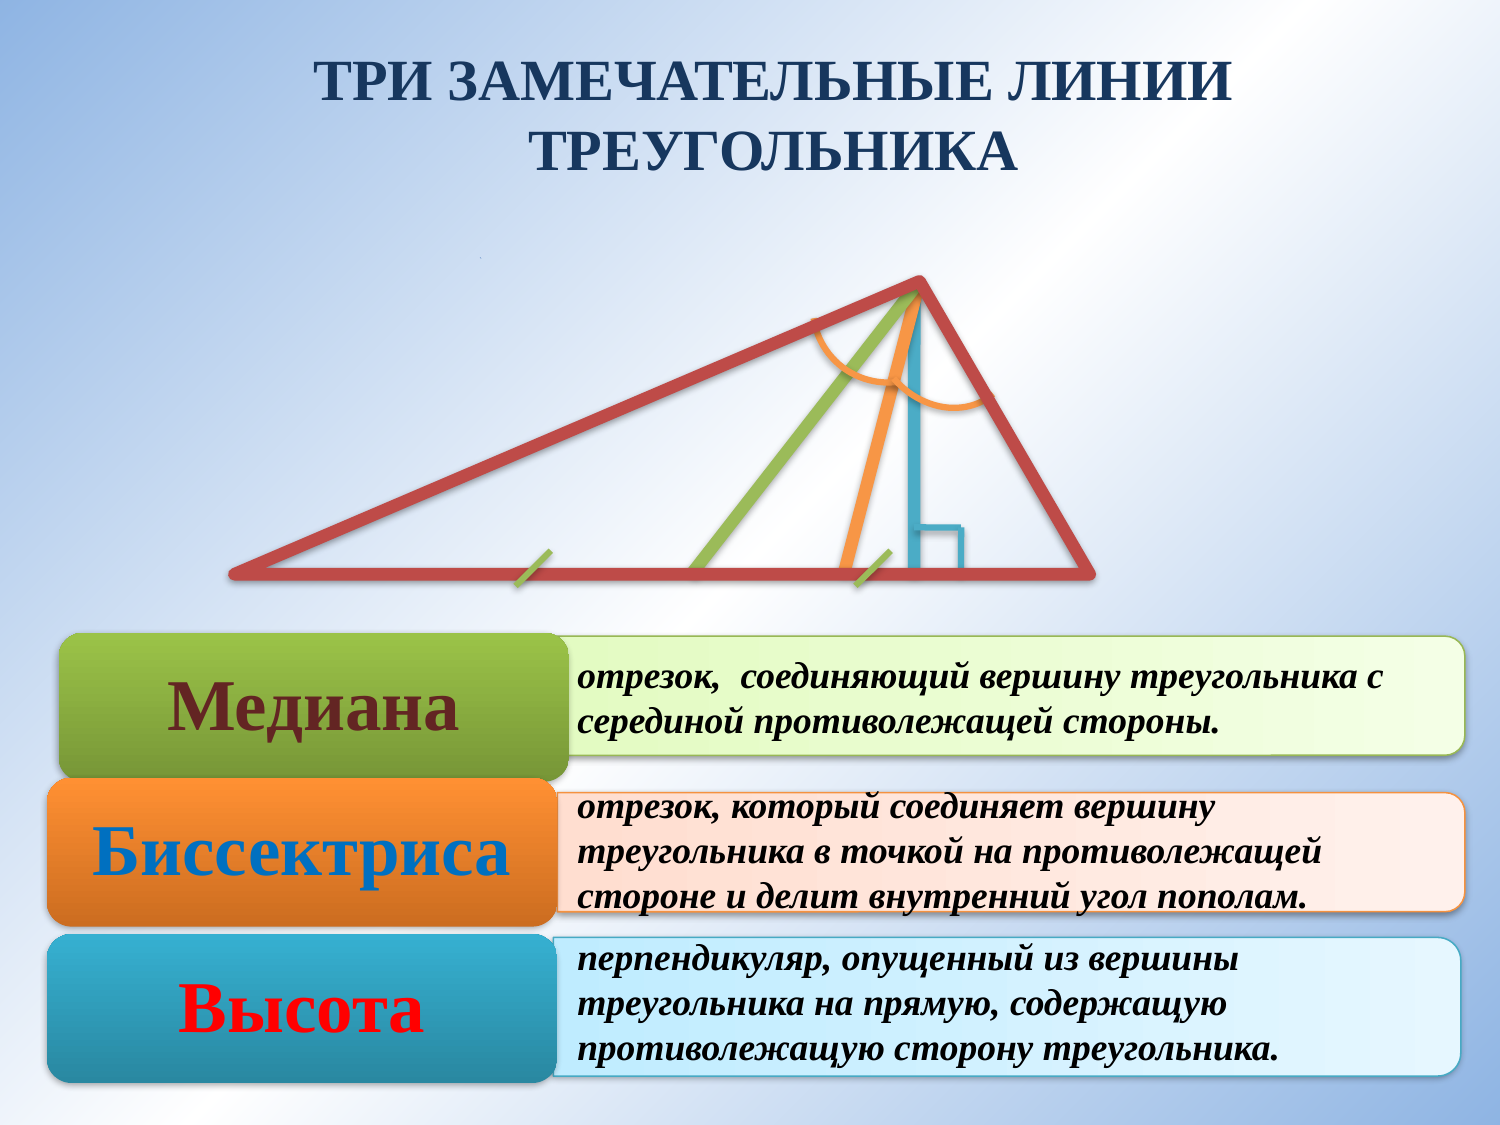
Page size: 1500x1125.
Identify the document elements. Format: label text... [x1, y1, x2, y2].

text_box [46, 620, 1466, 1084]
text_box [855, 550, 891, 587]
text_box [957, 389, 1029, 466]
text_box Три замечательные линии треугольника [222, 35, 1325, 190]
text_box [957, 344, 983, 388]
text_box [845, 280, 939, 312]
text_box [895, 471, 1091, 576]
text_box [515, 550, 551, 587]
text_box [658, 313, 953, 543]
text_box [233, 394, 851, 576]
